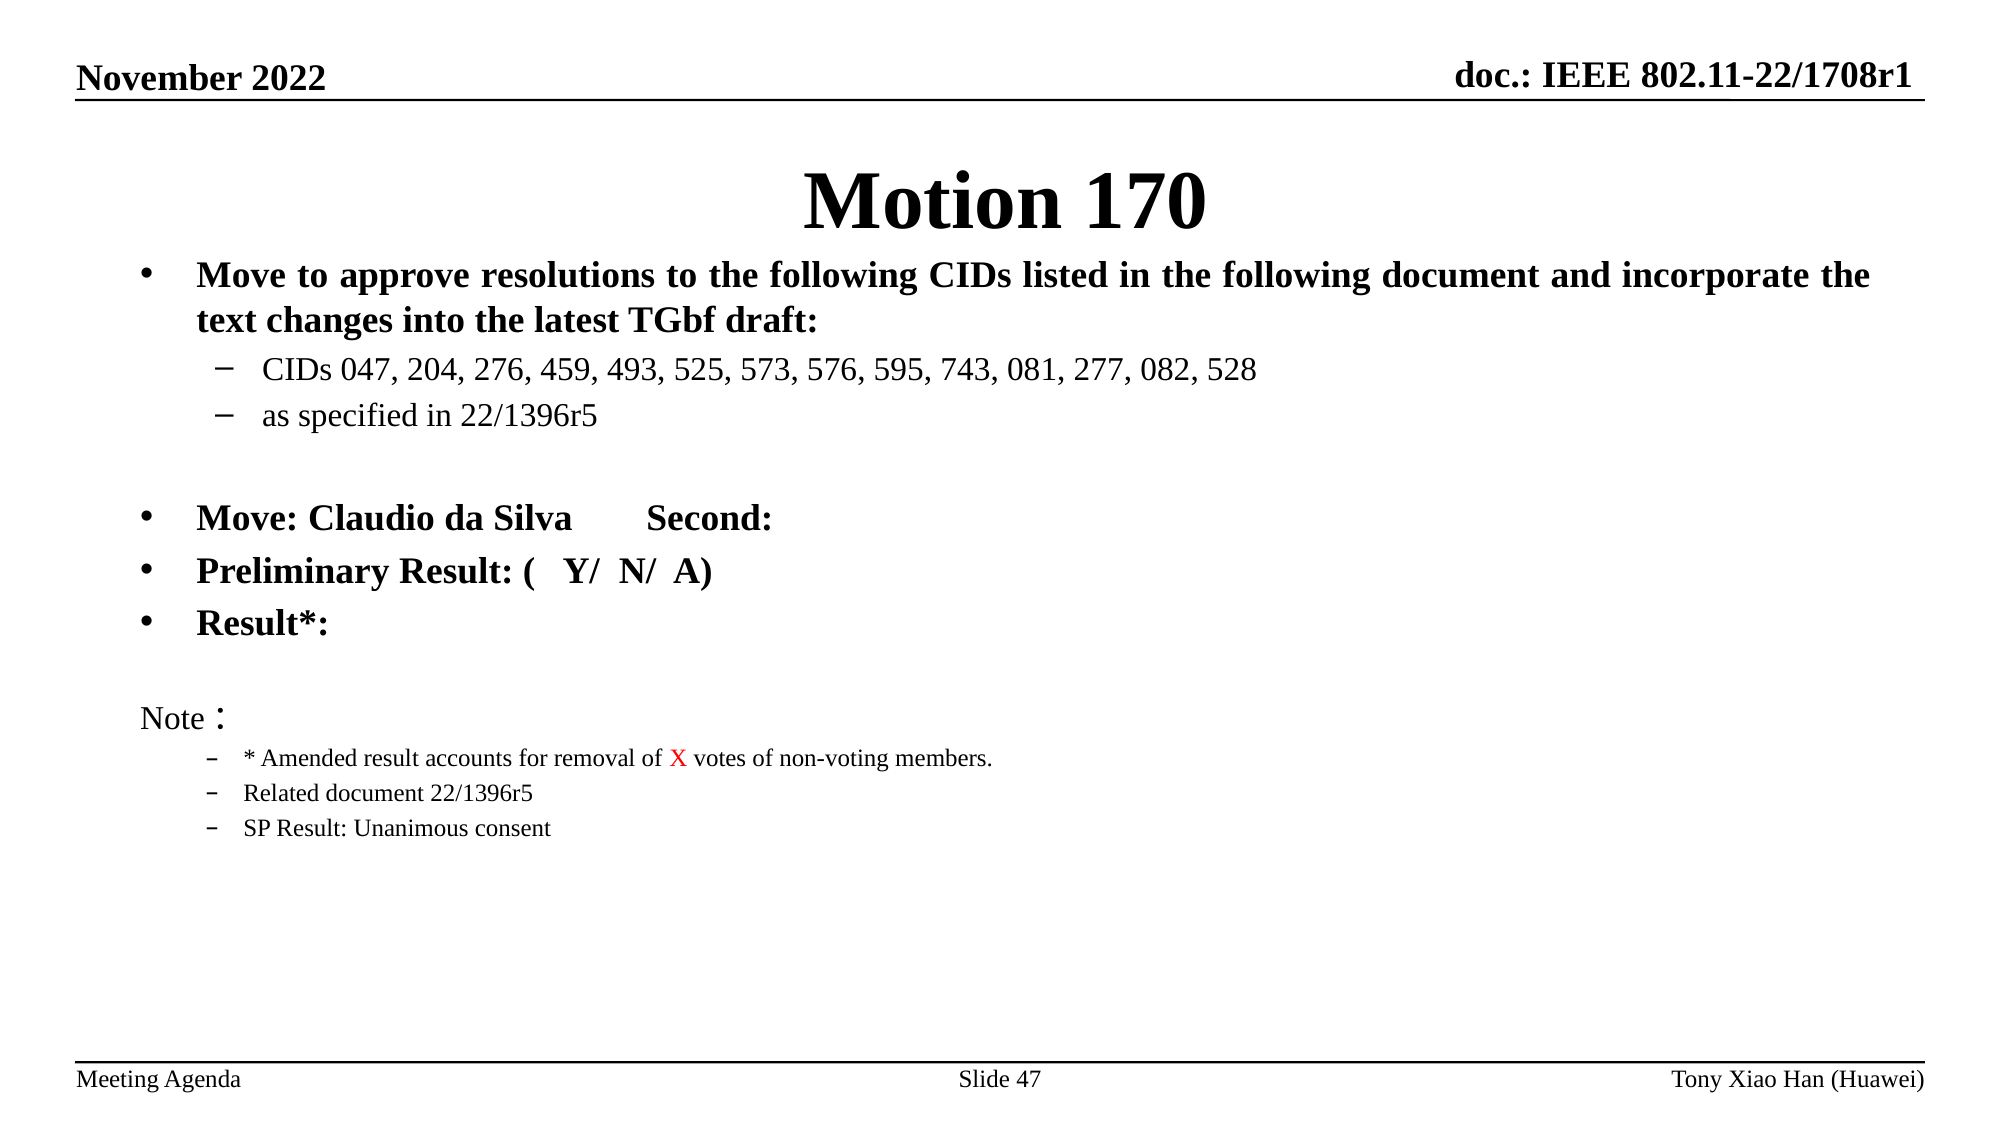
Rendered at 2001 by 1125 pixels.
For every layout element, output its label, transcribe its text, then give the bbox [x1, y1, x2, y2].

text_box Motion 170 [368, 137, 1644, 212]
text_box Move to approve resolutions to the following CIDs listed in the following document and incorporate the text changes into the latest TGbf draft: CIDs 047, 204, 276, 459, 493, 525, 573, 576, 595, 743, 081, 277, 082, 528 as specified in 22/1396r5 Move: Claudio da Silva Second: Preliminary Result: ( Y/ N/ A) Result*: Note： * Amended result accounts for removal of X votes of non-voting members. Related document 22/1396r5 SP Result: Unanimous consent [125, 212, 1888, 963]
